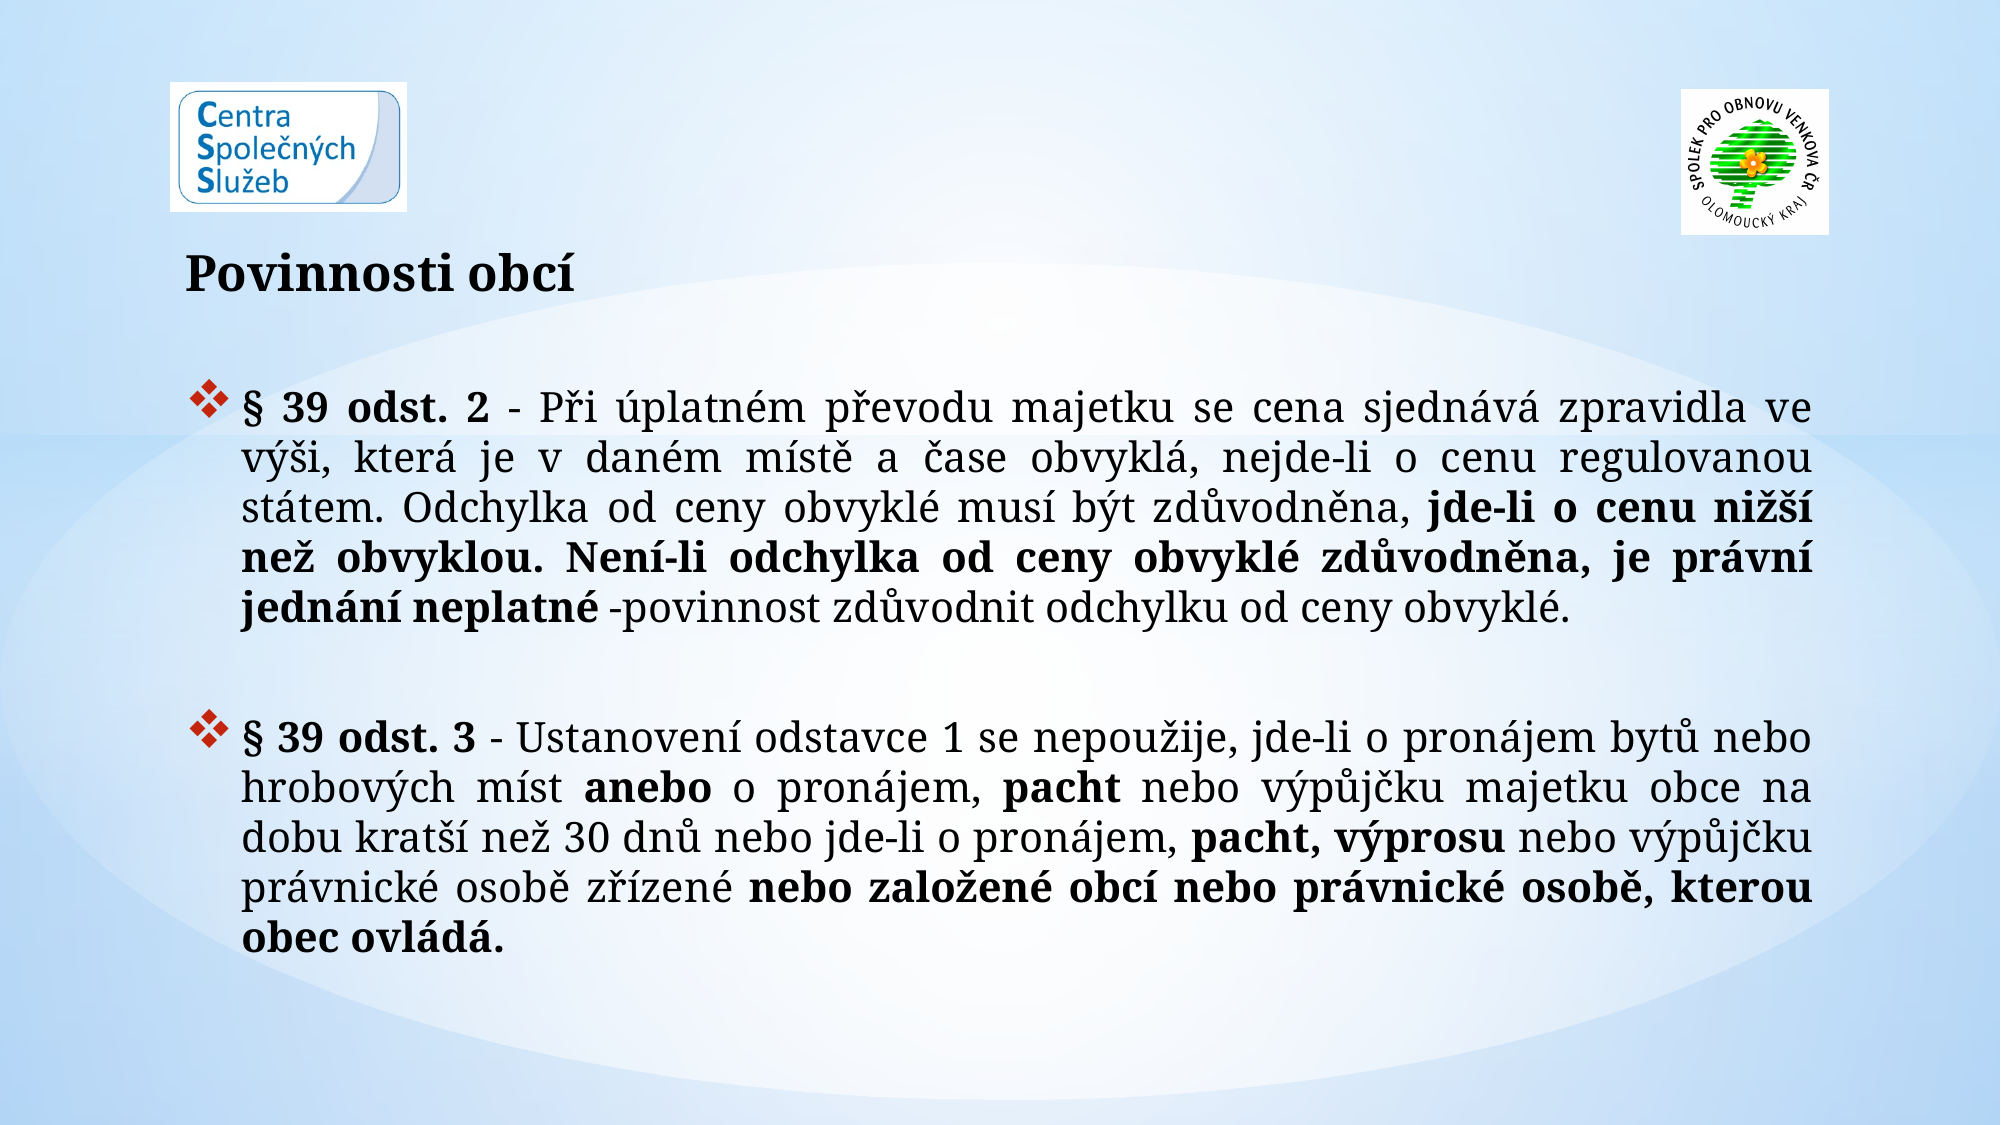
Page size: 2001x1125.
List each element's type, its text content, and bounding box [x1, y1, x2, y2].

picture [1681, 89, 1829, 235]
subtitle Povinnosti obcí § 39 odst. 2 - Při úplatném převodu majetku se cena sjednává zpravidla ve výši, která je v daném místě a čase obvyklá, nejde-li o cenu regulovanou státem. Odchylka od ceny obvyklé musí být zdůvodněna, jde-li o cenu nižší než obvyklou. Není-li odchylka od ceny obvyklé zdůvodněna, je právní jednání neplatné -povinnost zdůvodnit odchylku od ceny obvyklé. § 39 odst. 3 - Ustanovení odstavce 1 se nepoužije, jde-li o pronájem bytů nebo hrobových míst anebo o pronájem, pacht nebo výpůjčku majetku obce na dobu kratší než 30 dnů nebo jde-li o pronájem, pacht, výprosu nebo výpůjčku právnické osobě zřízené nebo založené obcí nebo právnické osobě, kterou obec ovládá. [170, 234, 1829, 913]
picture [169, 82, 407, 213]
